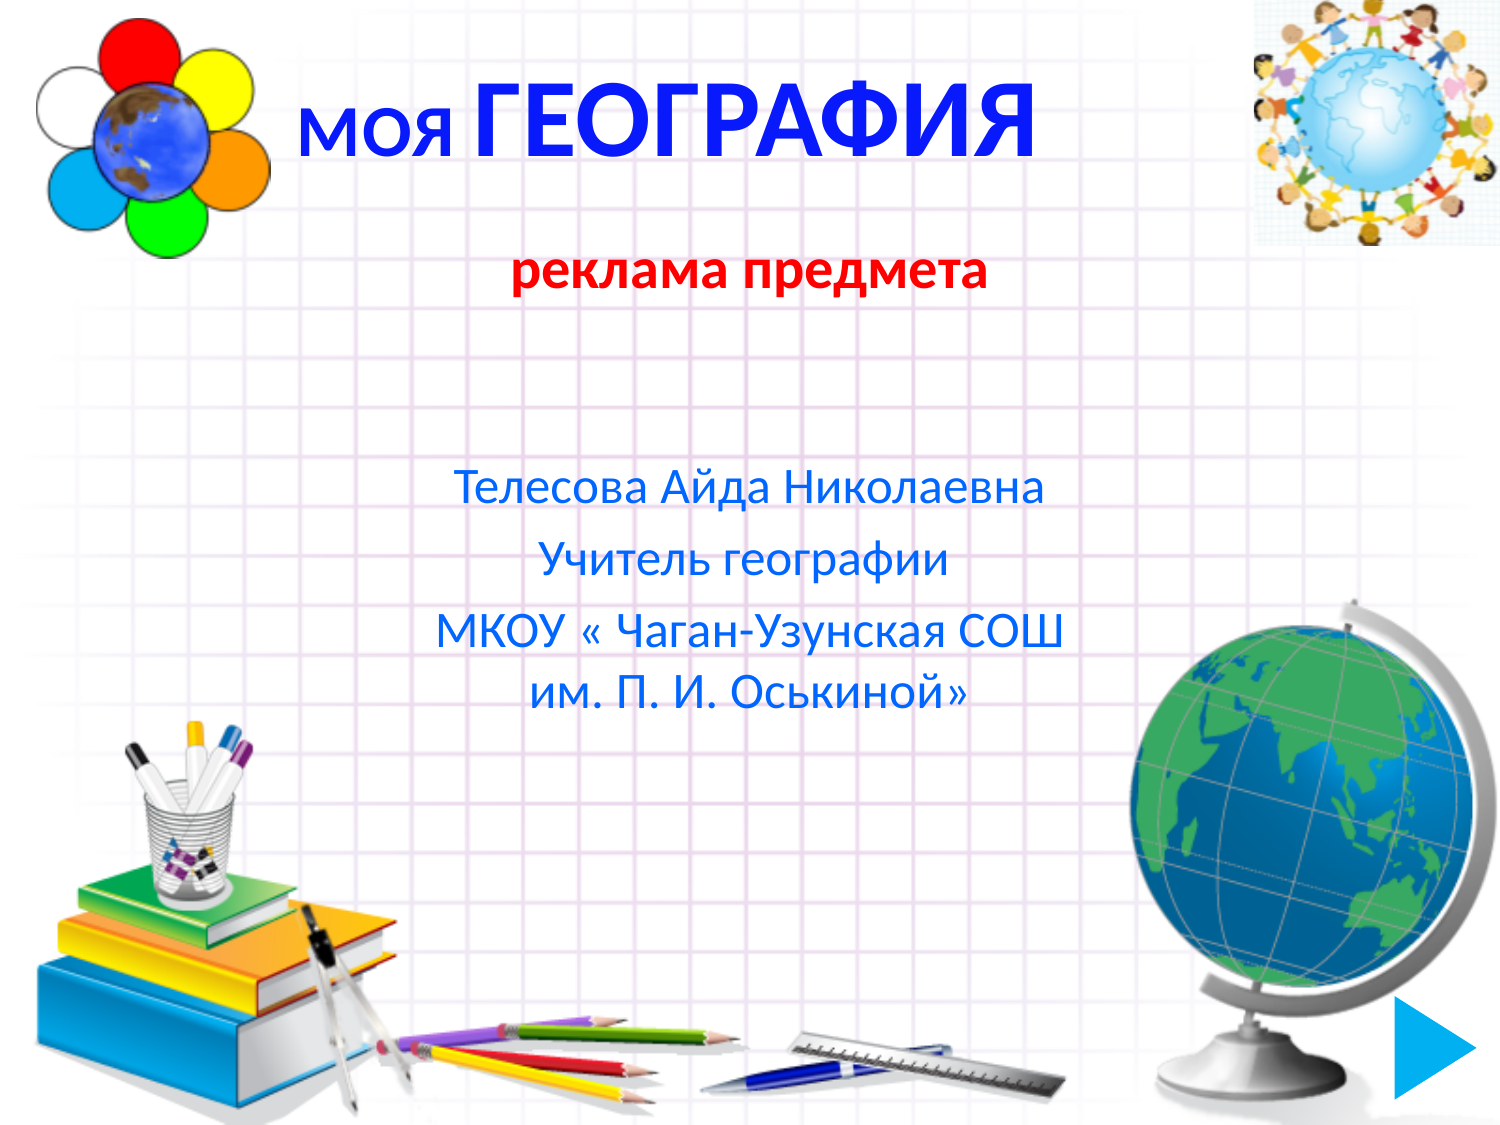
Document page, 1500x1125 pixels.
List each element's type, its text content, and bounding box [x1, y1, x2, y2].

text_box реклама предмета [495, 222, 1005, 308]
text_box [1392, 994, 1479, 1102]
picture [0, 0, 1500, 1125]
subtitle Телесова Айда Николаевна Учитель географии МКОУ « Чаган-Узунская СОШ им. П. И. Оськиной» [386, 444, 1114, 732]
title МОЯ ГЕОГРАФИЯ [281, 35, 1055, 188]
